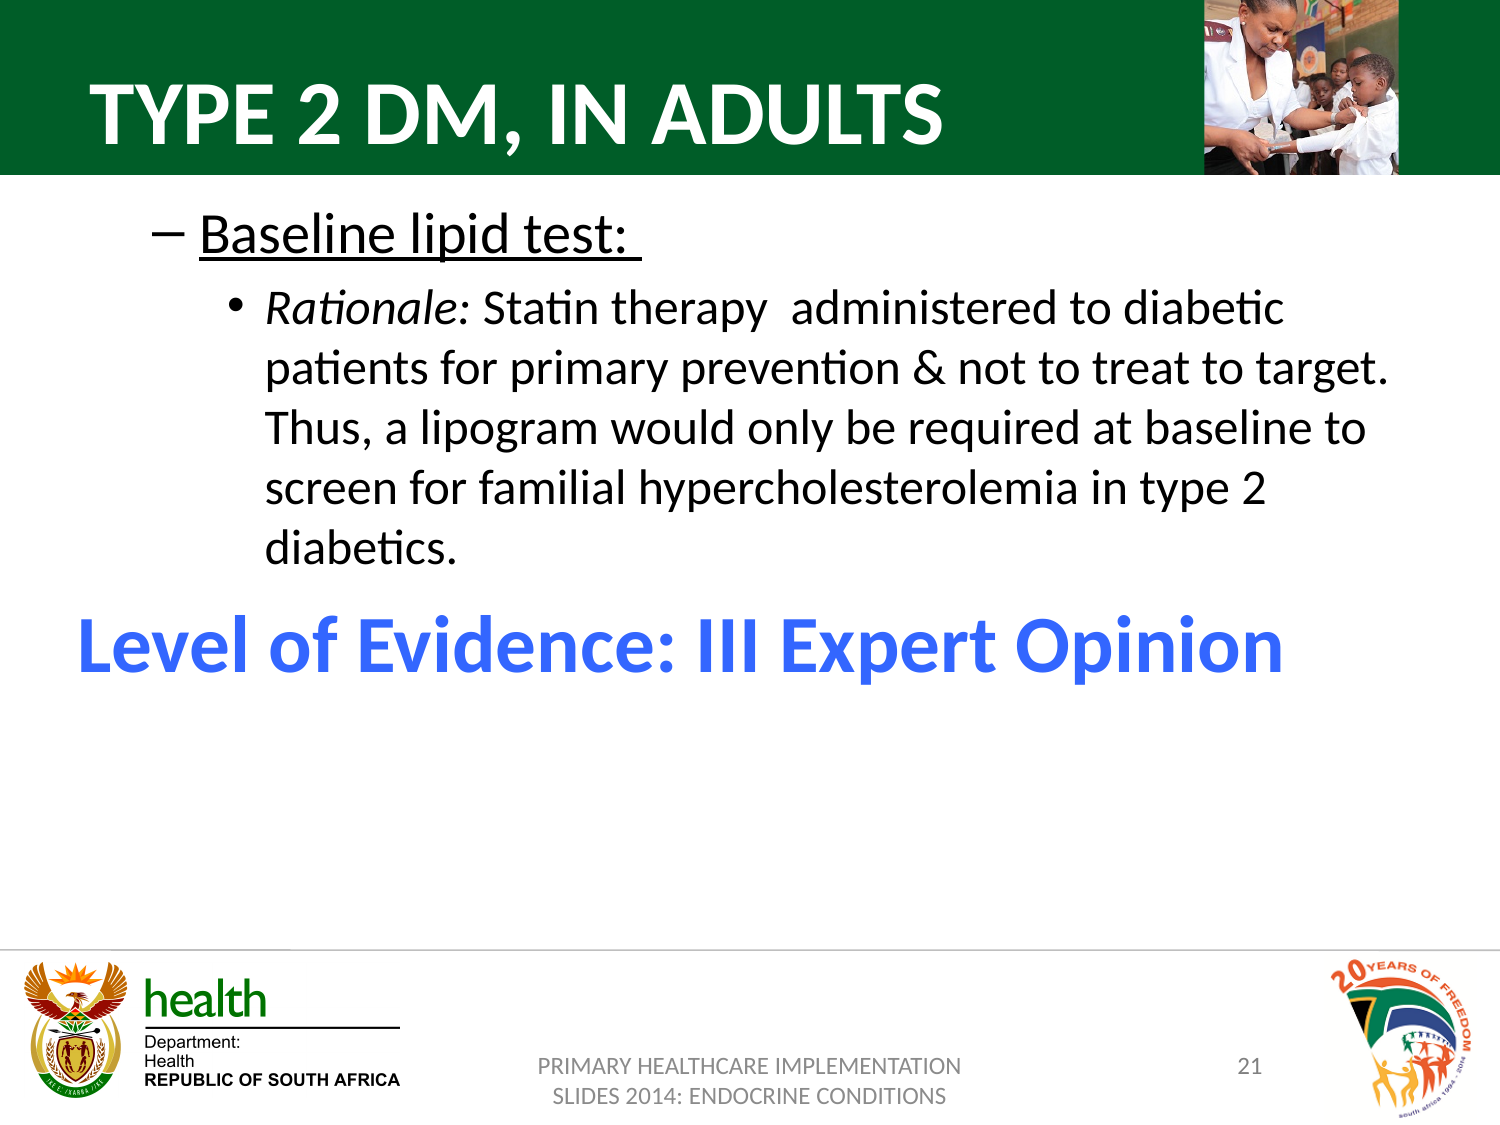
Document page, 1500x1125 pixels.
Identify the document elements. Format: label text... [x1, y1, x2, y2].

text_box PRIMARY HEALTHCARE IMPLEMENTATION SLIDES 2014: ENDOCRINE CONDITIONS [512, 1042, 988, 1103]
picture [1324, 953, 1477, 1125]
text_box 21 [1074, 1042, 1425, 1103]
text_box Baseline lipid test: Rationale: Statin therapy administered to diabetic patients for primary prevention & not to treat to target. Thus, a lipogram would only be required at baseline to screen for familial hypercholesterolemia in type 2 diabetics. Level of Evidence: III Expert Opinion [62, 187, 1413, 930]
picture [24, 962, 400, 1098]
text_box TYPE 2 DM, IN ADULTS [74, 45, 1425, 233]
picture [1204, 0, 1399, 45]
